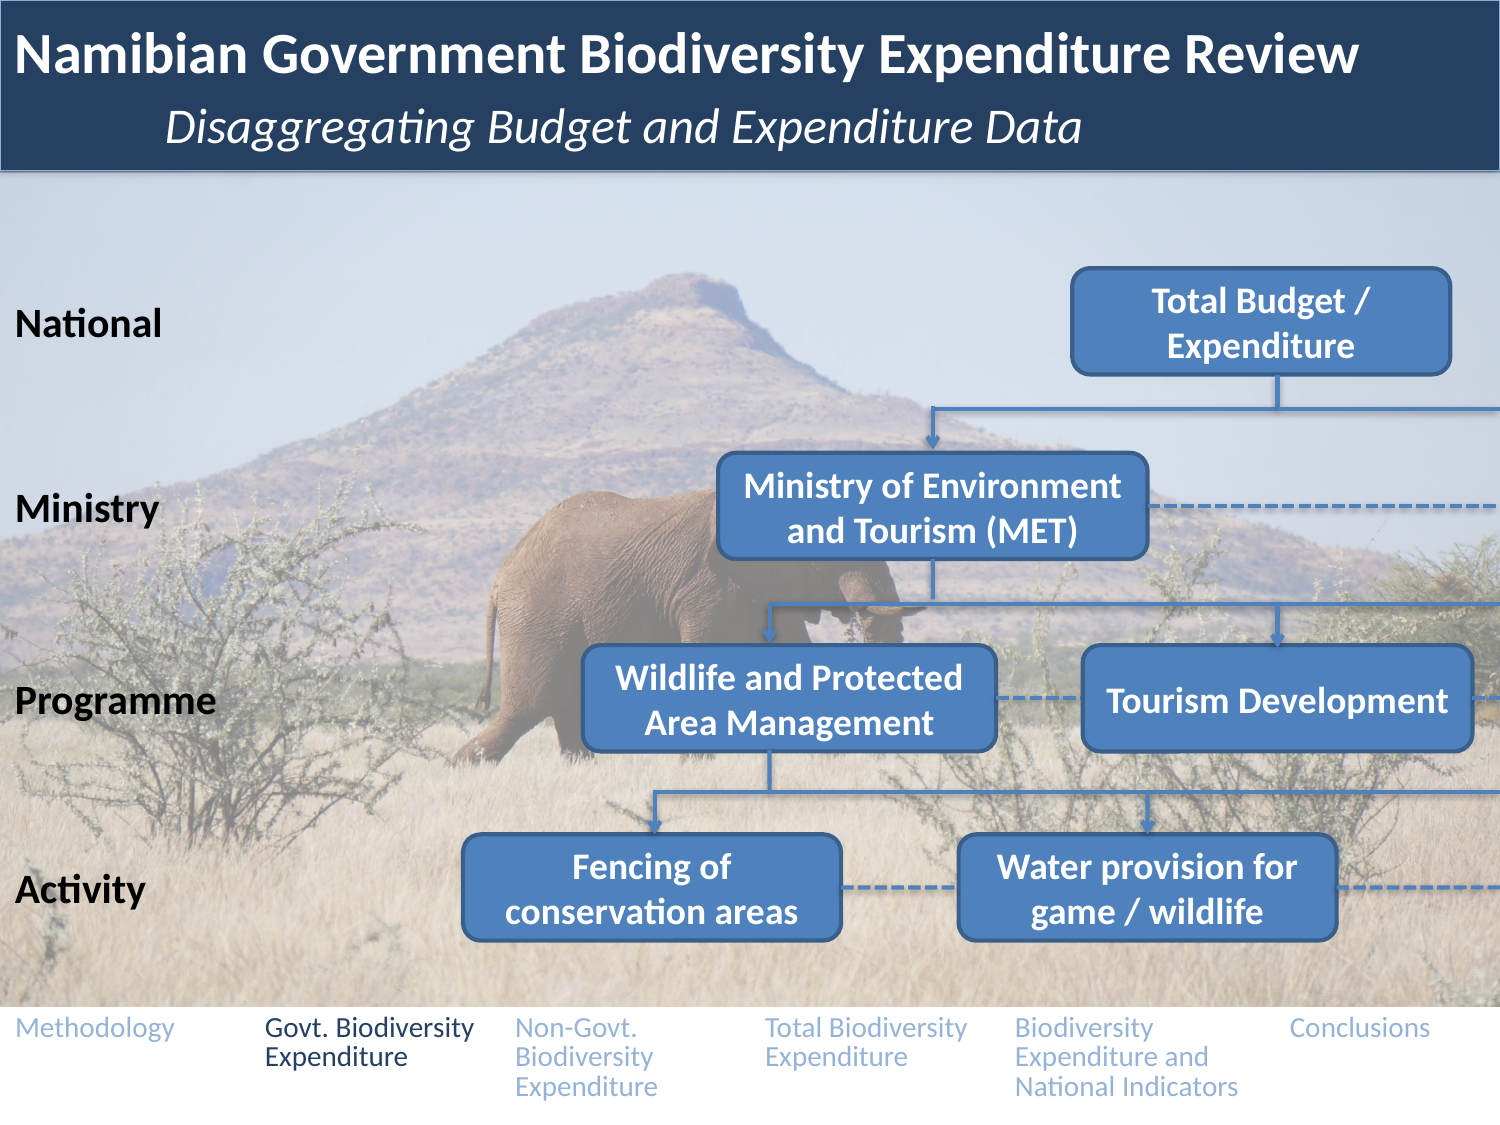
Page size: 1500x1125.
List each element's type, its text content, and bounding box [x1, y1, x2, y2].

table_header Methodology [1, 1024, 249, 1110]
table_header Govt. Biodiversity Expenditure [251, 1024, 499, 1110]
table_header Total Biodiversity Expenditure [751, 1024, 999, 1110]
table_header Non-Govt. Biodiversity Expenditure [501, 1024, 749, 1110]
picture [0, 170, 1500, 1015]
table_header Biodiversity Expenditure and National Indicators [1001, 1024, 1274, 1110]
table_header Conclusions [1276, 1023, 1499, 1110]
text_box Namibian Government Biodiversity Expenditure Review Disaggregating Budget and Expenditure Data [0, 0, 1500, 170]
